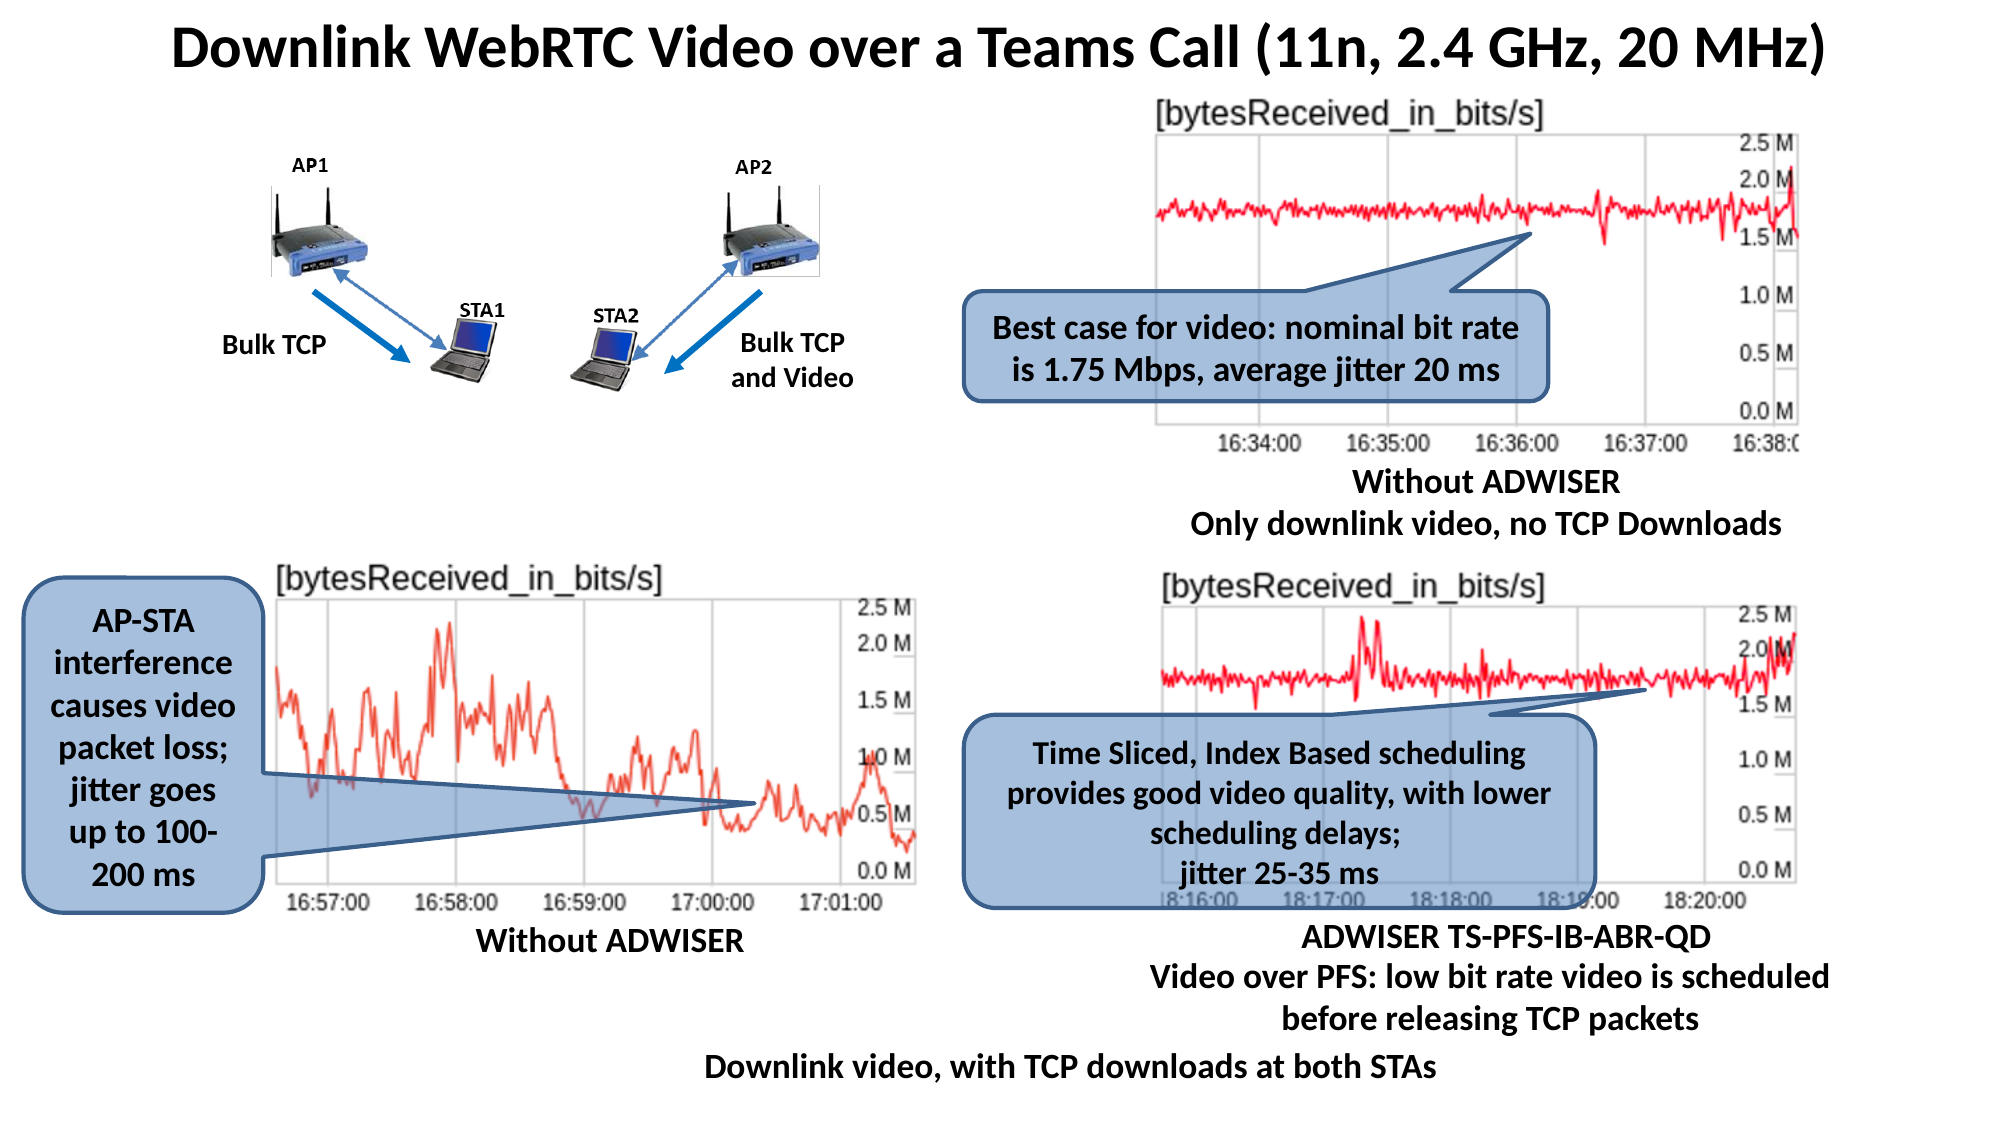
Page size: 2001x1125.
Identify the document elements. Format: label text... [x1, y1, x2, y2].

picture [263, 551, 925, 930]
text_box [663, 290, 762, 375]
picture [241, 144, 824, 392]
text_box Downlink video, with TCP downloads at both STAs [662, 1036, 1479, 1094]
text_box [313, 290, 411, 364]
text_box ADWISER TS-PFS-IB-ABR-QD [1270, 927, 1750, 945]
text_box Bulk TCP [184, 317, 235, 368]
text_box Bulk TCP and Video [703, 316, 883, 401]
text_box Best case for video: nominal bit rate is 1.75 Mbps, average jitter 20 ms [961, 289, 1143, 404]
text_box Without ADWISER [201, 909, 1019, 967]
picture [1148, 86, 1810, 463]
text_box Video over PFS: low bit rate video is scheduled before releasing TCP packets [1134, 945, 1846, 1045]
picture [1153, 557, 1804, 919]
text_box Without ADWISER Only downlink video, no TCP Downloads [1078, 450, 1895, 550]
title Downlink WebRTC Video over a Teams Call (11n, 2.4 GHz, 20 MHz) [0, 8, 2000, 78]
text_box AP-STA interference causes video packet loss; jitter goes up to 100-200 ms [21, 575, 258, 915]
text_box Time Sliced, Index Based scheduling provides good video quality, with lower scheduling delays; jitter 25-35 ms [961, 712, 1148, 911]
